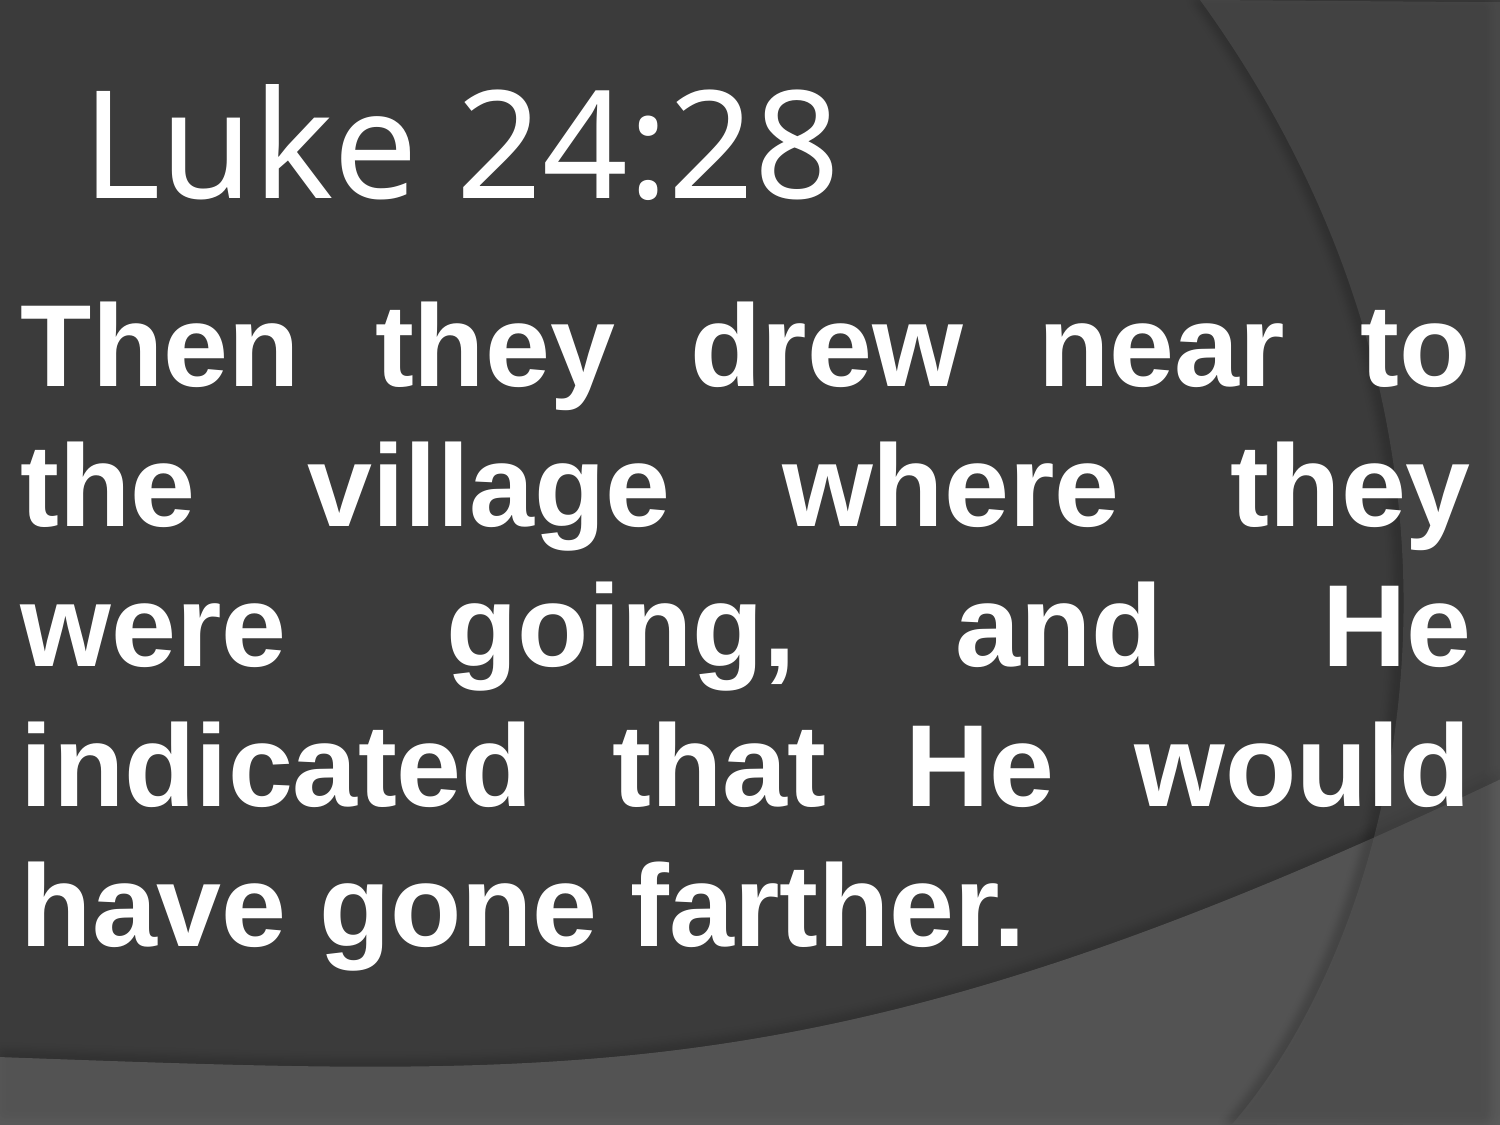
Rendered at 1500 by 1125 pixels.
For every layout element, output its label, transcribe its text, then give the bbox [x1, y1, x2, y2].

list Then they drew near to the village where they were going, and He indicated that He would have gone farther. [0, 262, 1488, 1125]
title Luke 24:28 [75, 45, 1300, 233]
